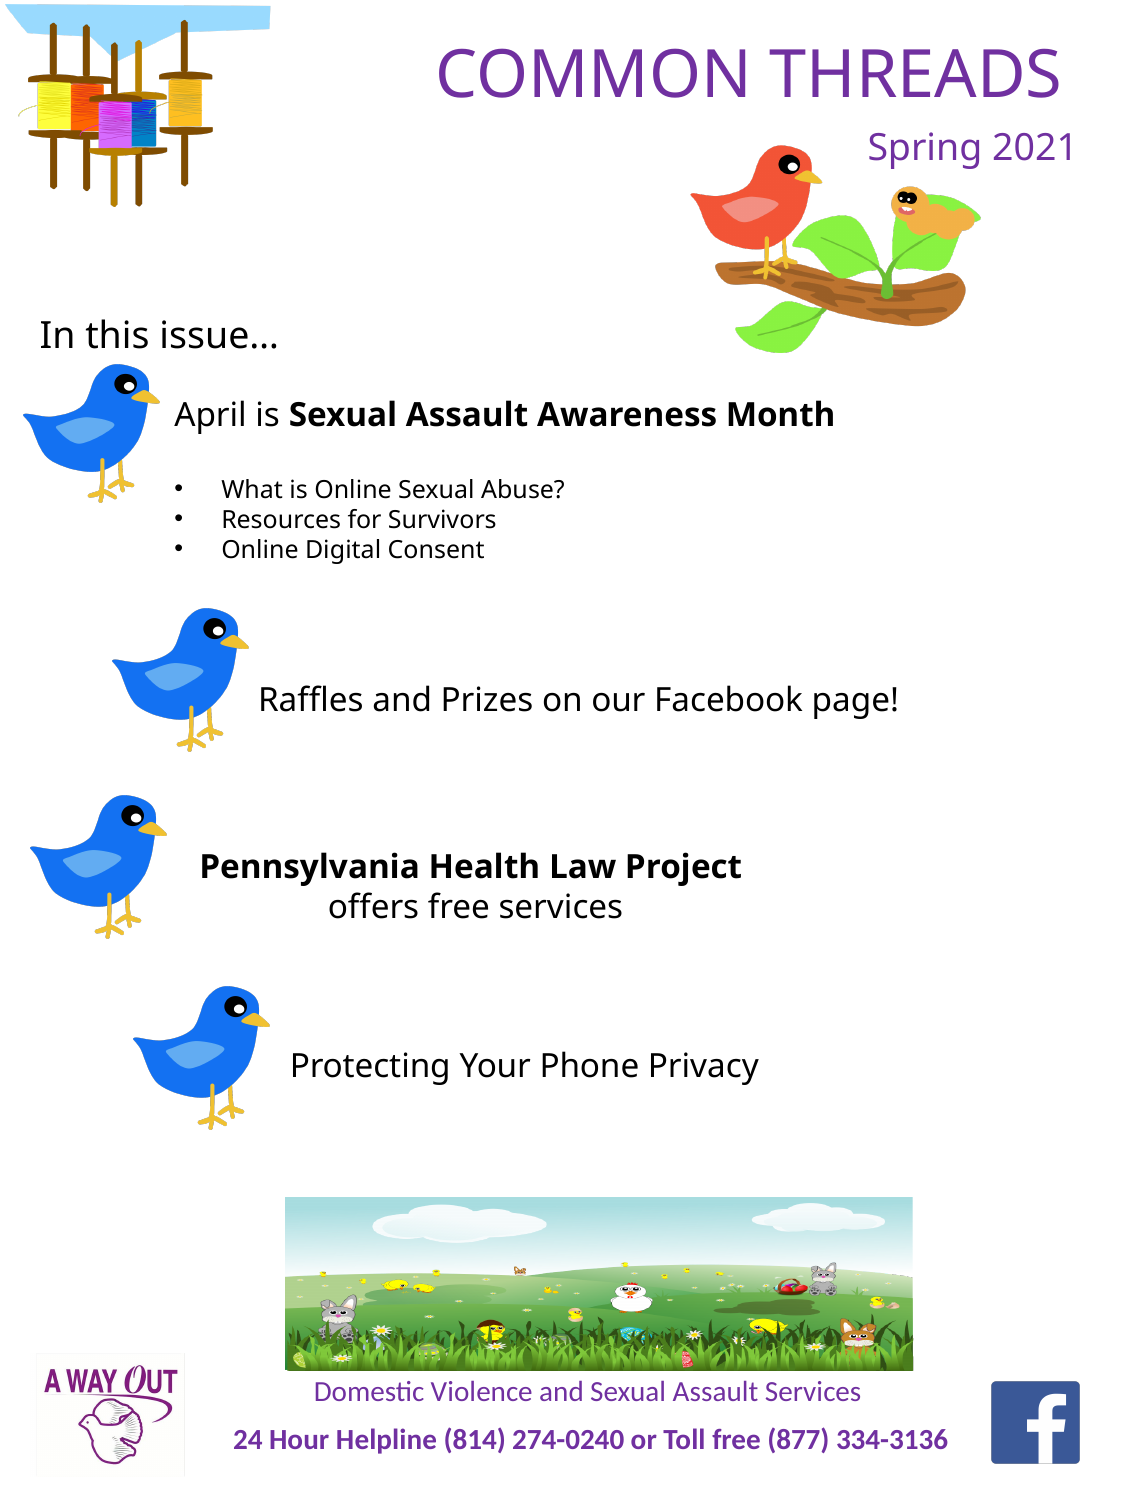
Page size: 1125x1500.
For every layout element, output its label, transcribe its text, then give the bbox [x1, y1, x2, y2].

text_box April is Sexual Assault Awareness Month What is Online Sexual Abuse? Resources for Survivors Online Digital Consent [159, 386, 949, 571]
text_box Raffles and Prizes on our Facebook page! [249, 671, 1094, 726]
picture [30, 1353, 185, 1477]
subtitle Domestic Violence and Sexual Assault Services 24 Hour Helpline (814) 274-0240 or Toll free (877) 334-3136 [185, 1369, 1045, 1476]
picture [991, 1381, 1080, 1464]
title COMMON THREADS [275, 12, 1079, 120]
picture [30, 795, 167, 939]
text_box In this issue… [24, 303, 344, 364]
picture [285, 1197, 914, 1371]
picture [133, 986, 270, 1130]
picture [23, 364, 160, 503]
text_box Protecting Your Phone Privacy [275, 1037, 897, 1092]
picture [112, 608, 249, 752]
text_box Pennsylvania Health Law Project offers free services [167, 838, 818, 933]
text_box Spring 2021 [835, 115, 1111, 176]
picture [690, 145, 981, 353]
picture [0, 0, 275, 207]
